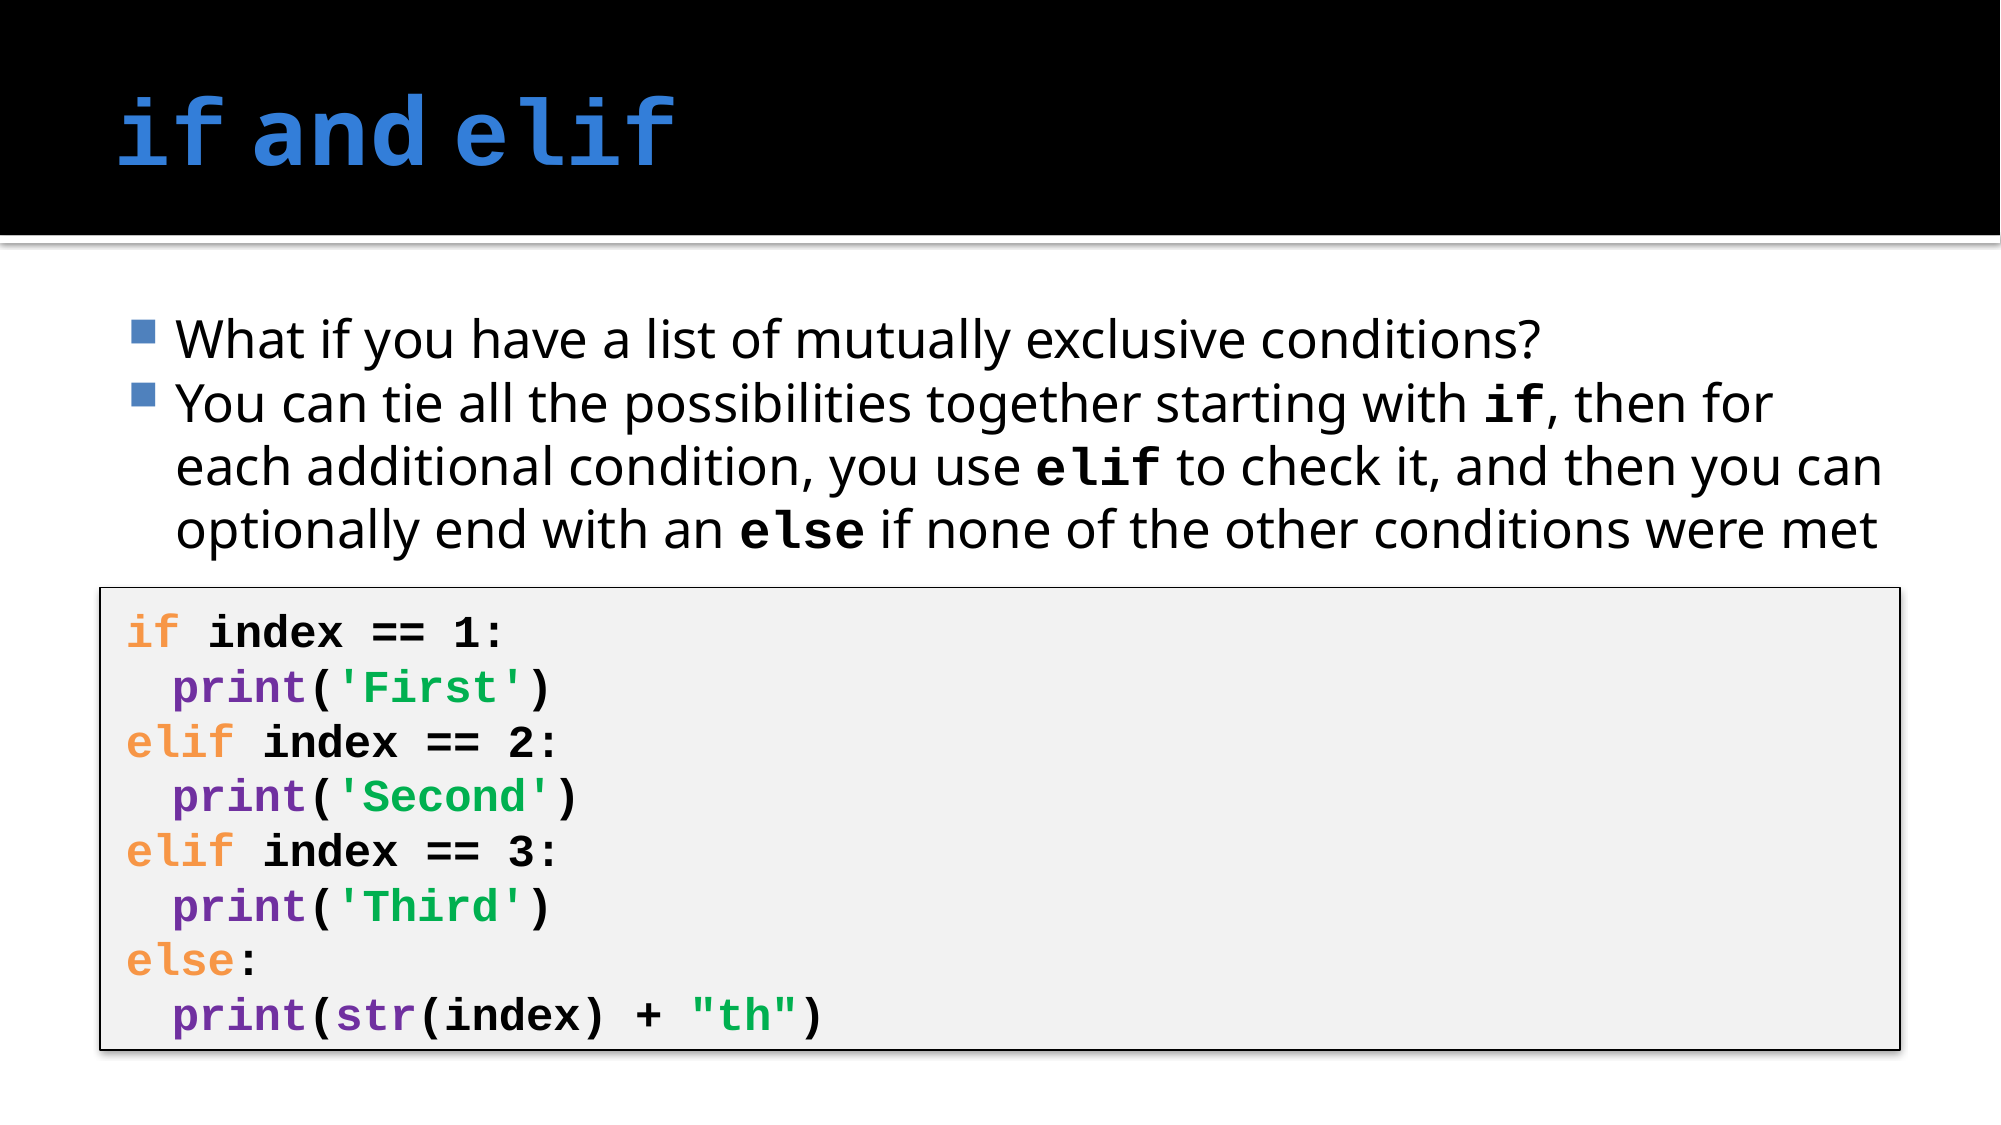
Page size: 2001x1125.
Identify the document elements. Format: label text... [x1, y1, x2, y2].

title if and elif [99, 25, 1900, 231]
text_box if index == 1: print('First') elif index == 2: print('Second') elif index == 3: print('Third') else: print(str(index) + "th") [99, 587, 1901, 1051]
list What if you have a list of mutually exclusive conditions? You can tie all the possibilities together starting with if, then for each additional condition, you use elif to check it, and then you can optionally end with an else if none of the other conditions were met [99, 291, 1900, 587]
